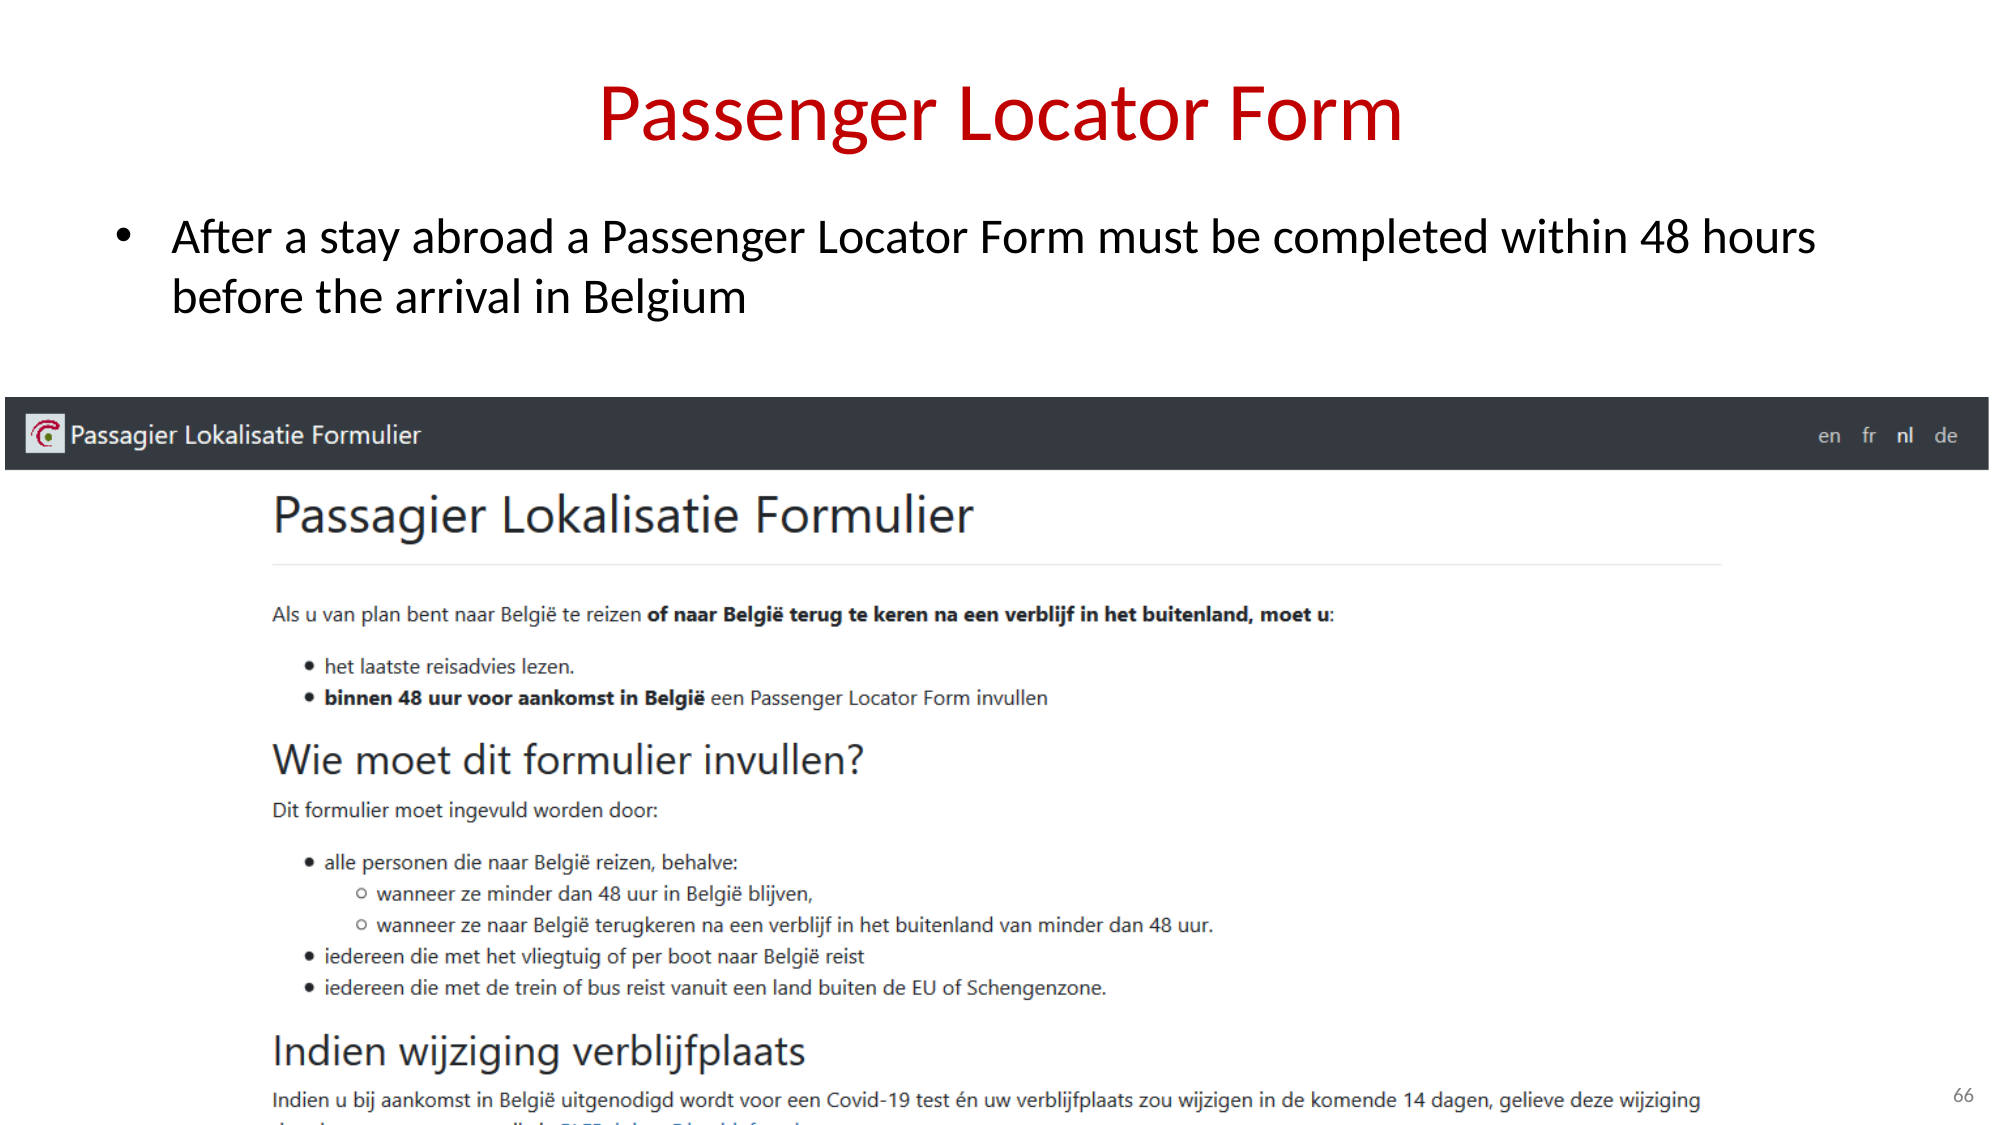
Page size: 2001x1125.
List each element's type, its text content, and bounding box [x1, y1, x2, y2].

list After a stay abroad a Passenger Locator Form must be completed within 48 hours before the arrival in Belgium [99, 196, 1900, 393]
picture [5, 396, 2000, 1125]
title Passenger Locator Form [102, 30, 1903, 183]
